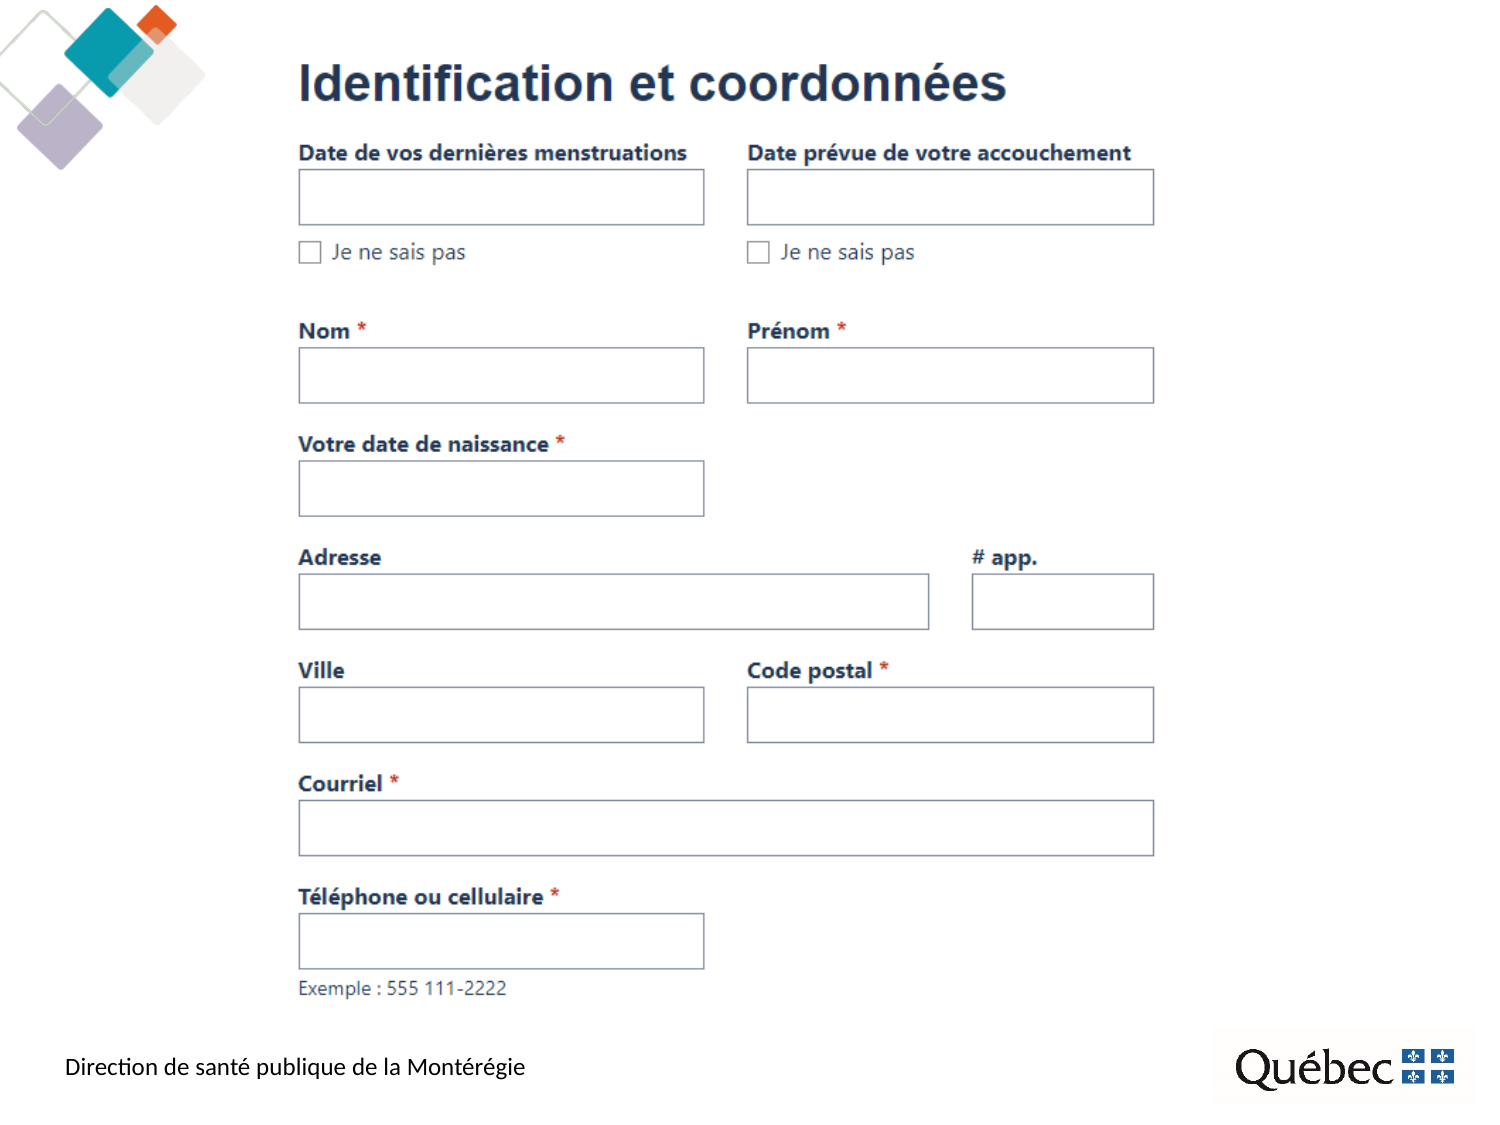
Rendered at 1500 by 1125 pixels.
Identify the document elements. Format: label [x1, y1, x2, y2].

picture [271, 21, 1467, 1015]
picture [0, 0, 206, 170]
picture [1213, 1026, 1476, 1106]
